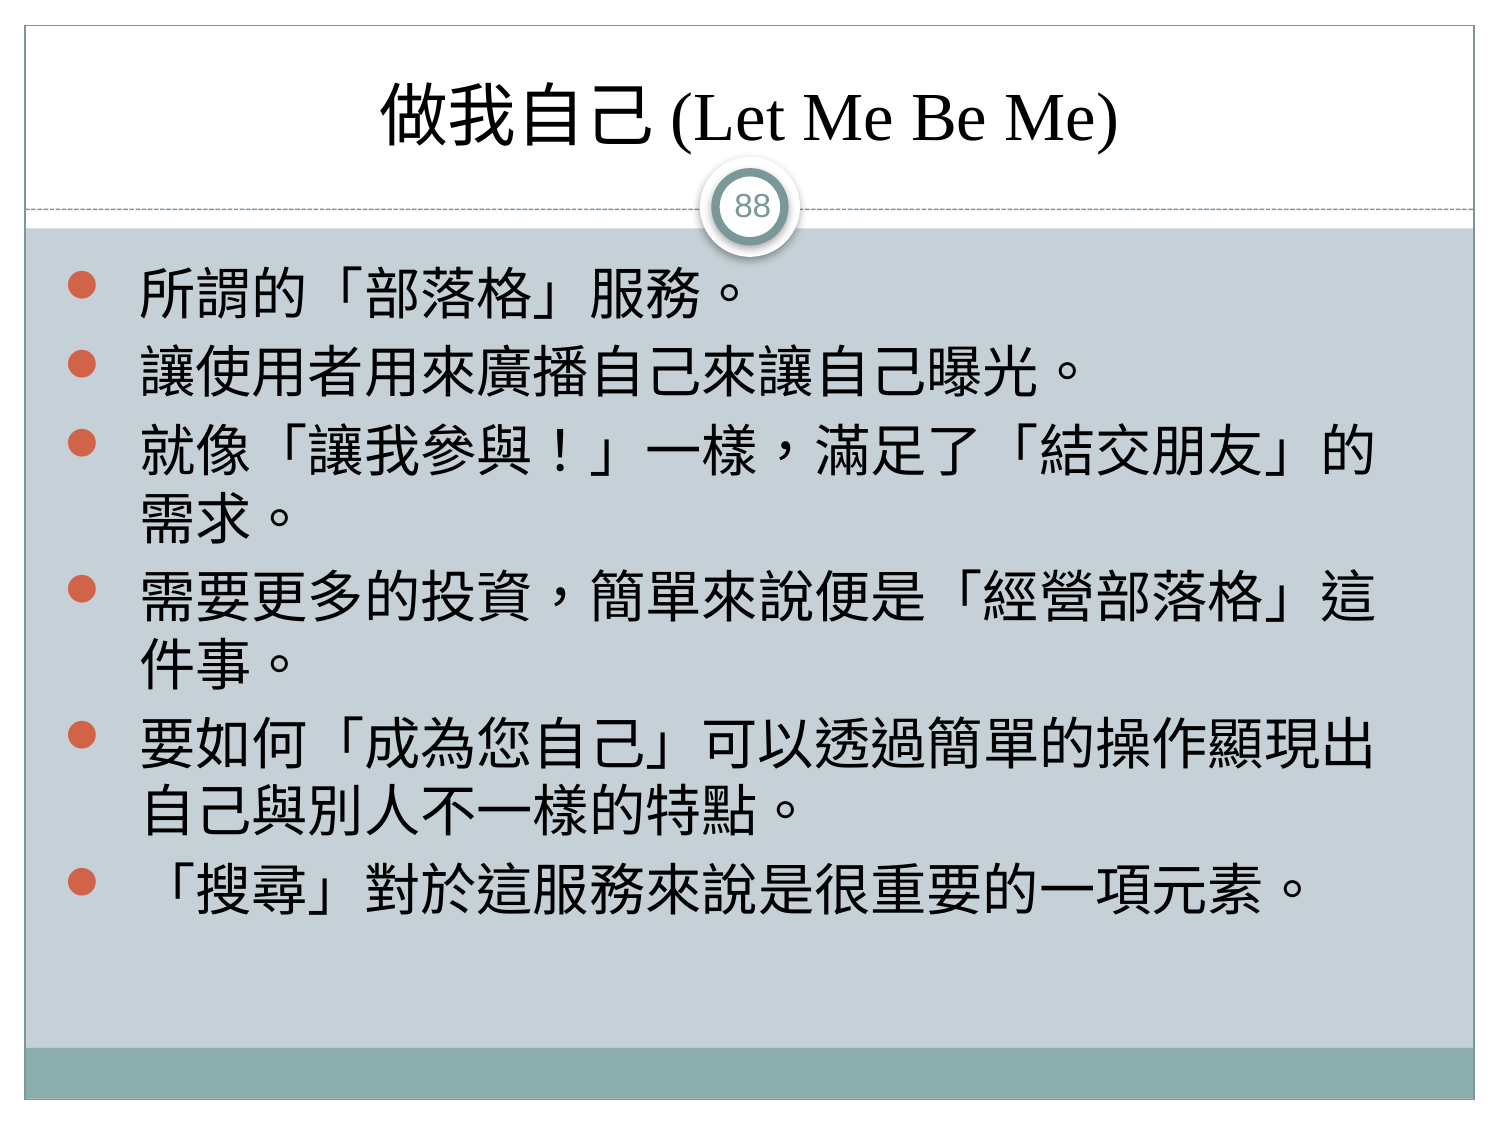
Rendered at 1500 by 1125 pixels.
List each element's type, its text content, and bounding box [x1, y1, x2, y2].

slide_number 88 [715, 168, 791, 241]
title 做我自己(Let Me Be Me) [49, 37, 1450, 162]
list 所謂的「部落格」服務。 讓使用者用來廣播自己來讓自己曝光。 就像「讓我參與！」一樣，滿足了「結交朋友」的需求。 需要更多的投資，簡單來說便是「經營部落格」這件事。 要如何「成為您自己」可以透過簡單的操作顯現出自己與別人不一樣的特點。 「搜尋」對於這服務來說是很重要的一項元素。 [49, 250, 1445, 1001]
